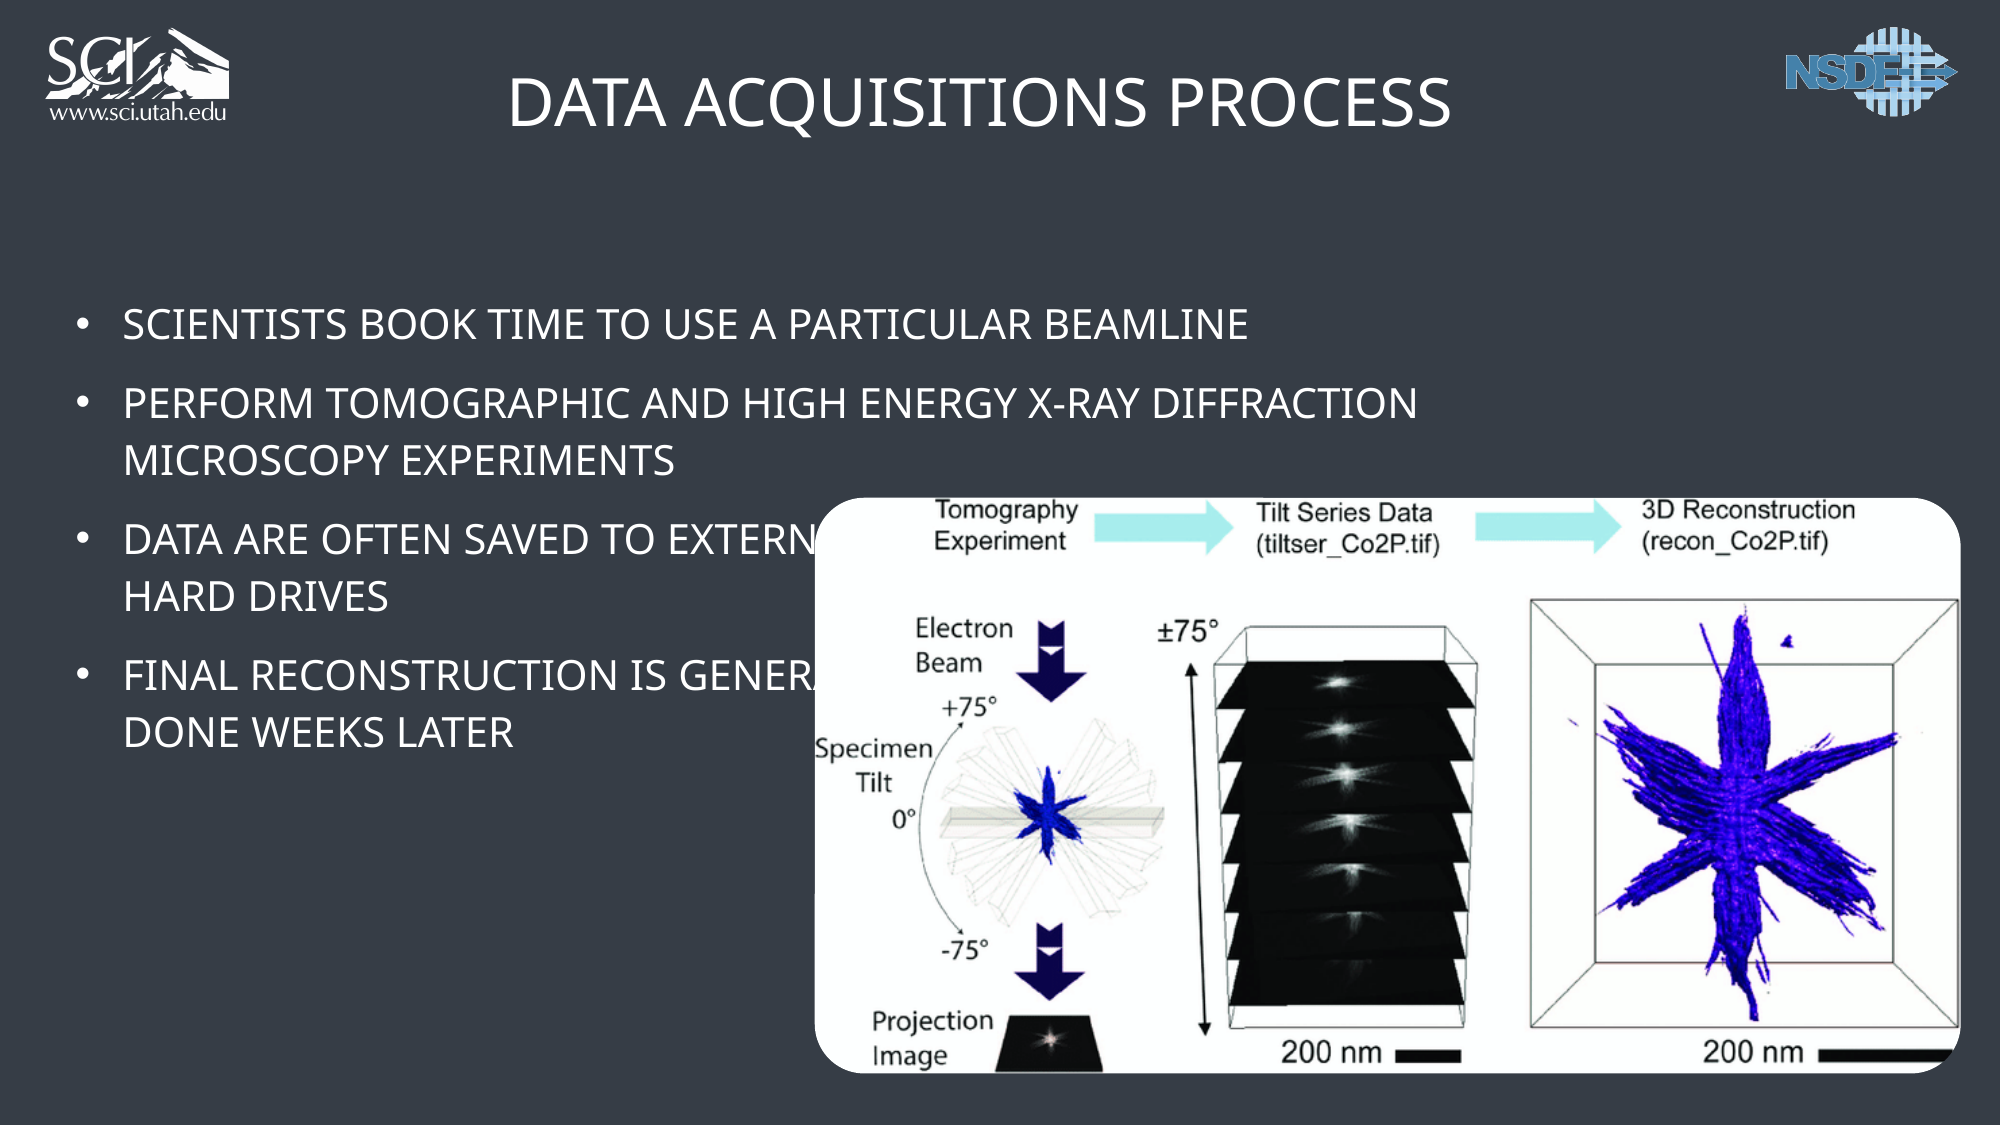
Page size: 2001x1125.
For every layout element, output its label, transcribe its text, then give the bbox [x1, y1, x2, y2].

list Scientists book time to use a particular beamline Perform tomographic and high energy X-ray diffraction microscopy experiments Data are often saved to external hard drives Final reconstruction is generally done weeks later [60, 266, 1509, 859]
title Data acquisitions process [491, 49, 1653, 151]
picture [1786, 27, 1958, 117]
picture [814, 497, 1961, 1074]
picture [41, 25, 234, 125]
